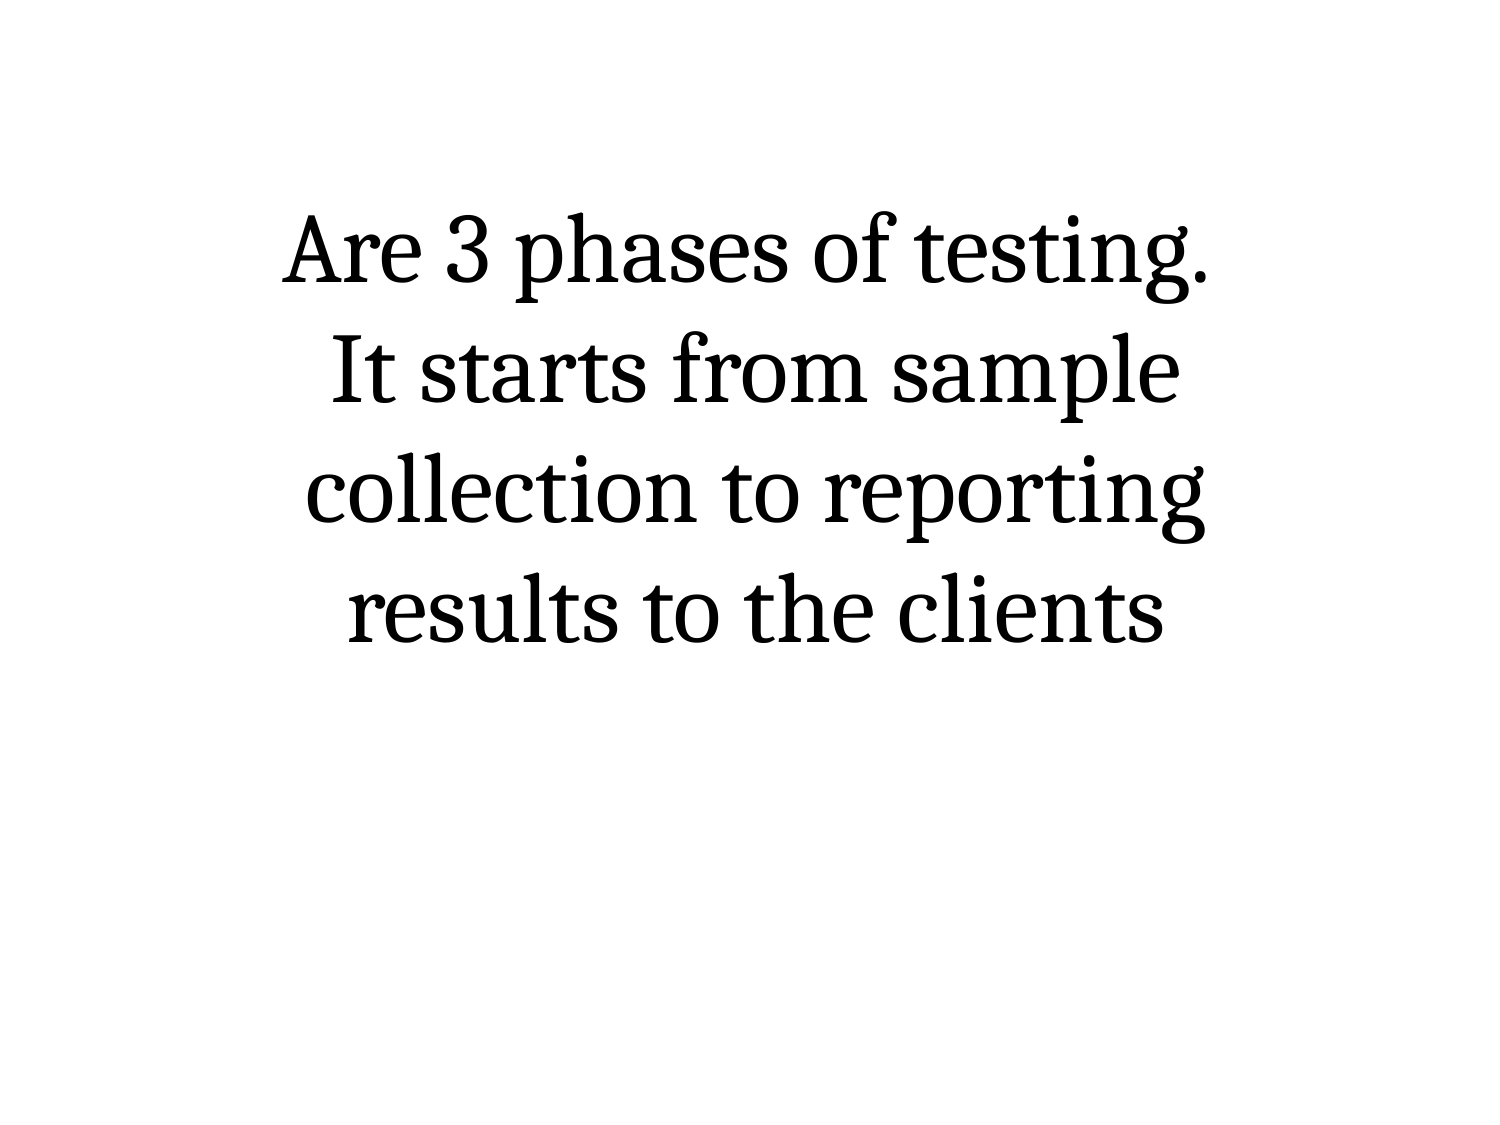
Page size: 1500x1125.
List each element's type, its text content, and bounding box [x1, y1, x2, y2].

text_box Are 3 phases of testing. It starts from sample collection to reporting results to the clients [174, 174, 1338, 670]
